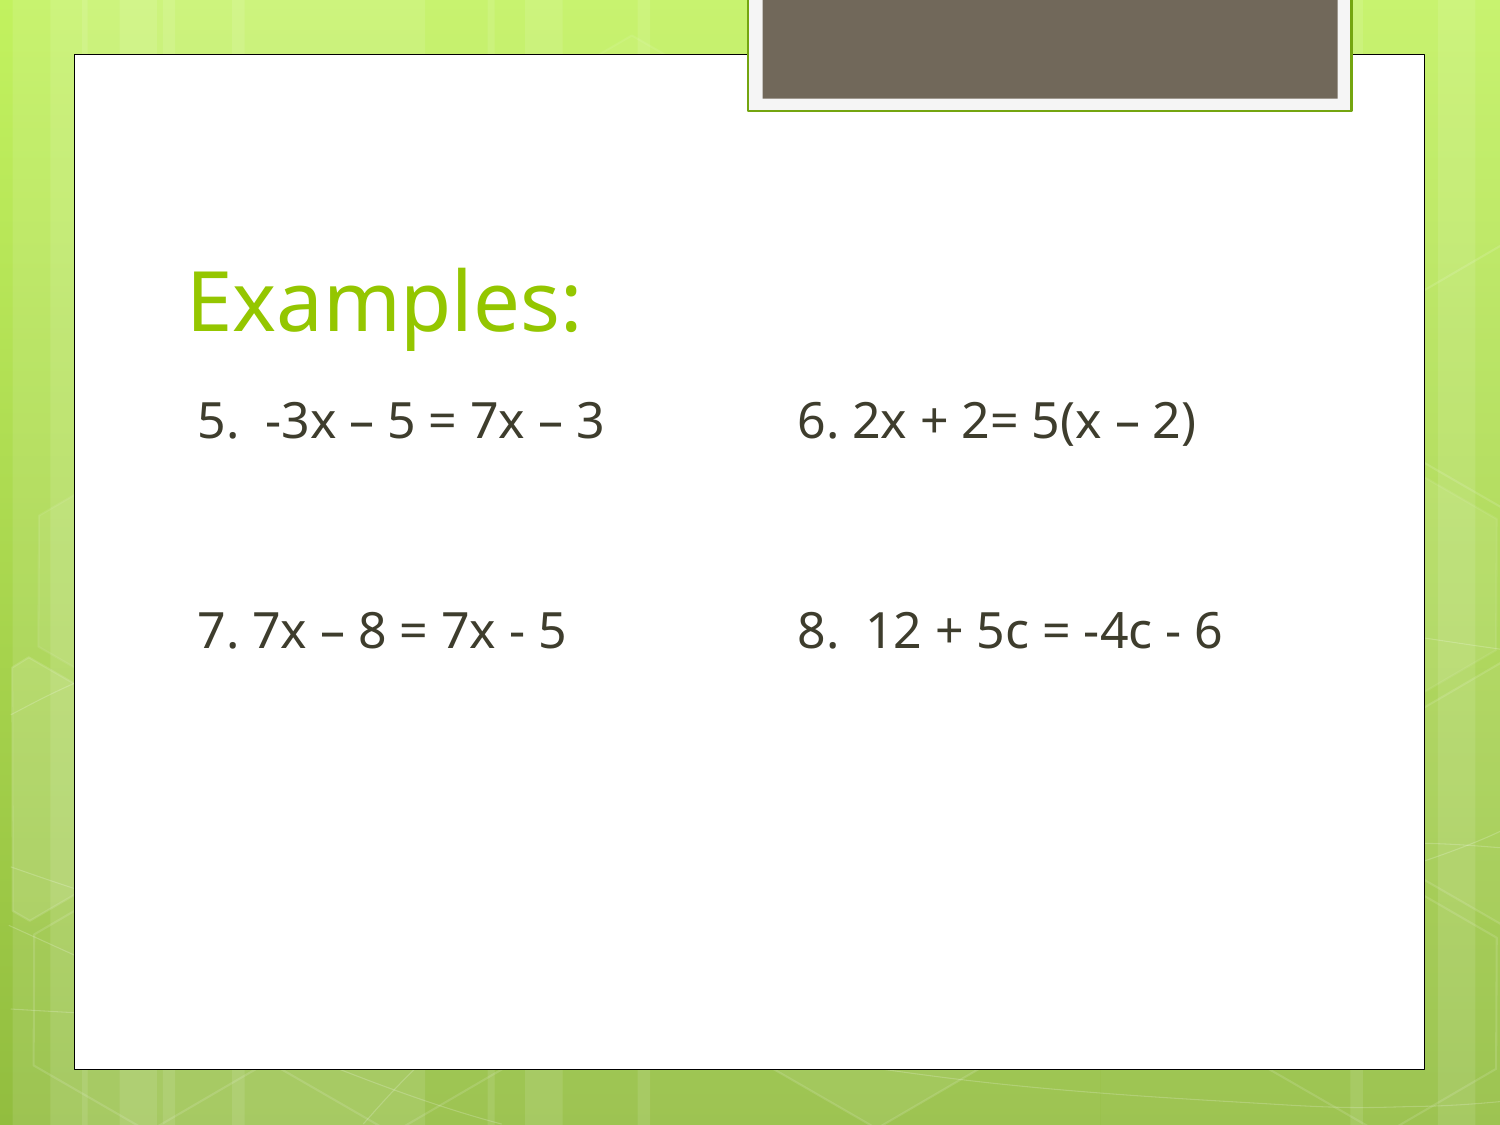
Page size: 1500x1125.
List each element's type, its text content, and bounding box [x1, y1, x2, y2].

title Examples: [171, 168, 1324, 357]
list 5. -3x – 5 = 7x – 3 6. 2x + 2= 5(x – 2) 7. 7x – 8 = 7x - 5 8. 12 + 5c = -4c - 6 [171, 381, 1283, 957]
